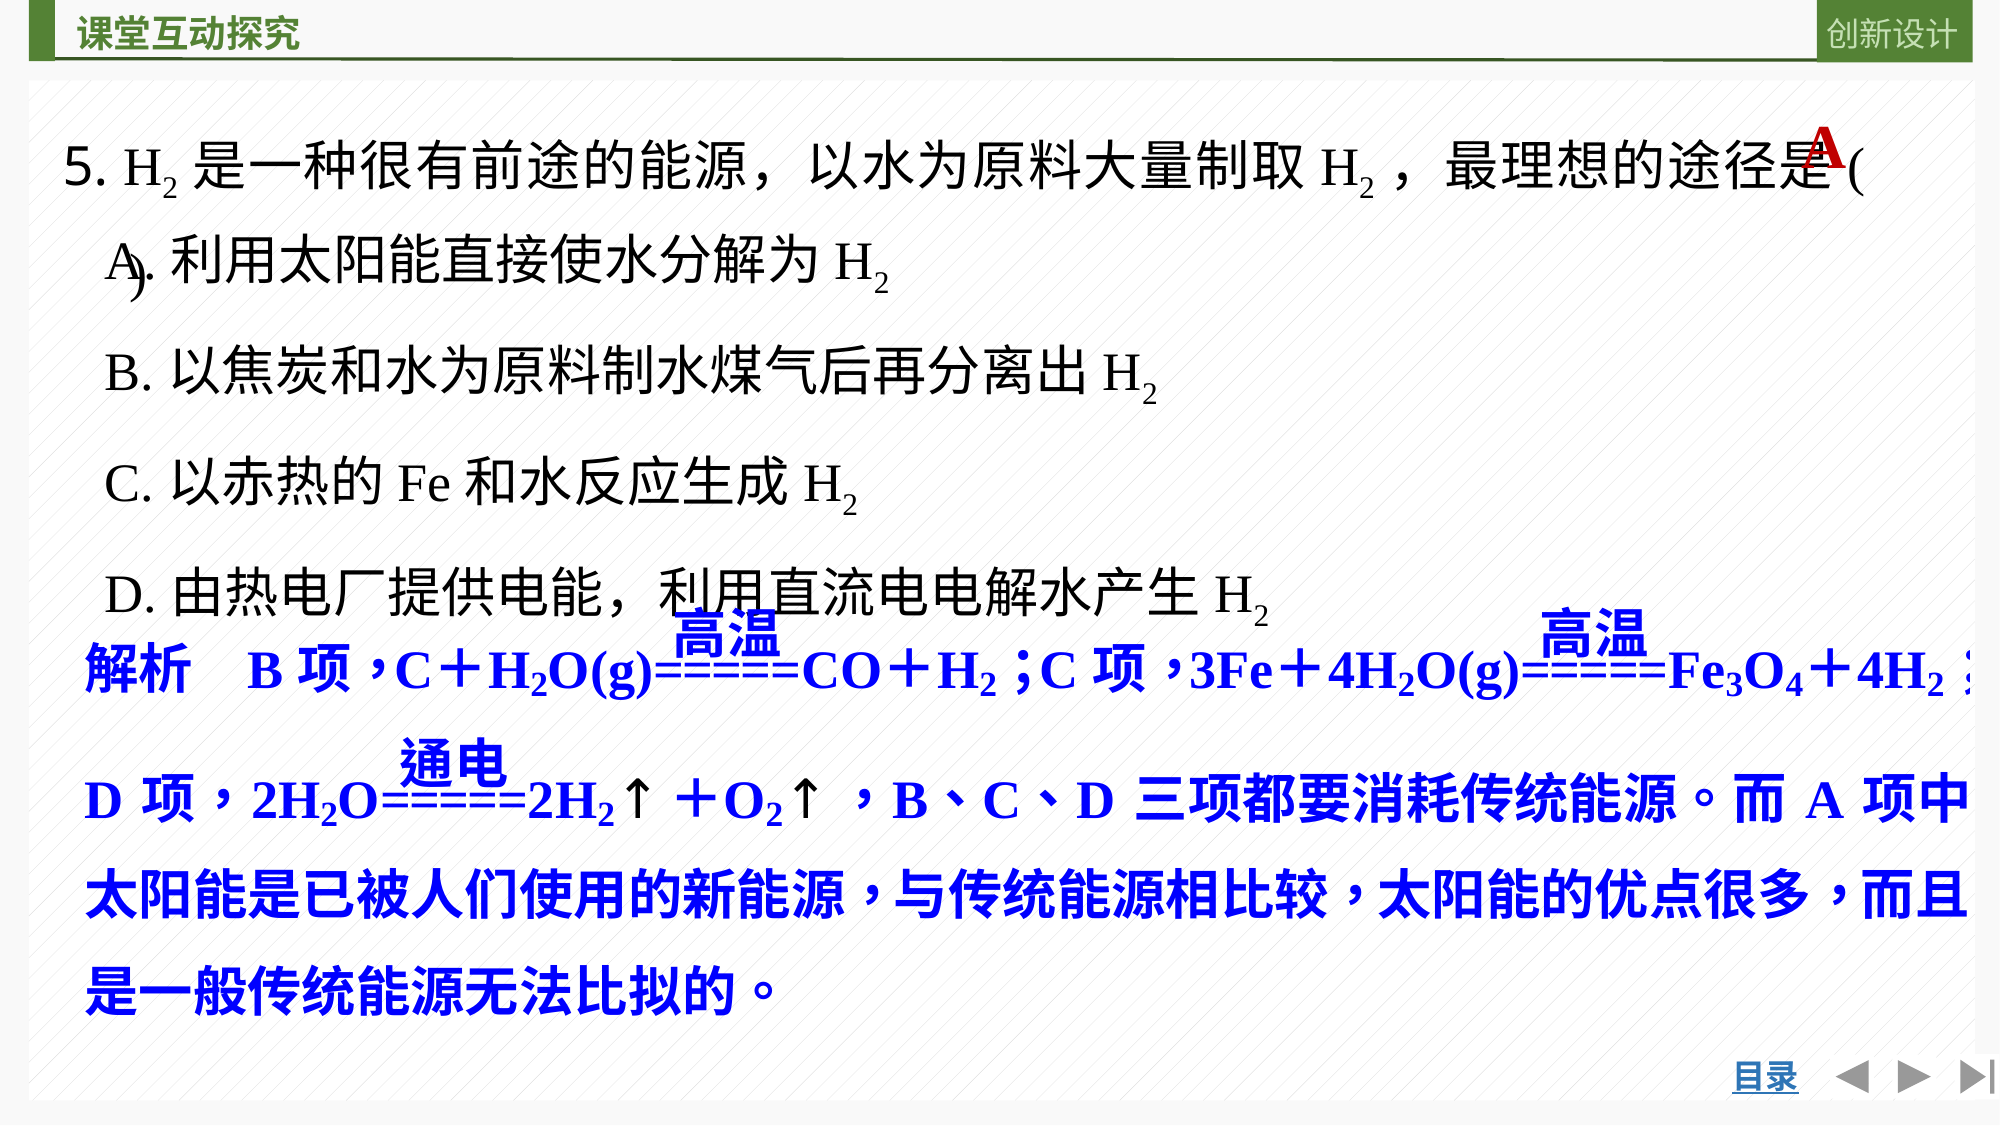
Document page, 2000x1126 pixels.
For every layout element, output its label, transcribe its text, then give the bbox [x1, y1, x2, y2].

text_box 5. H2是一种很有前途的能源，以水为原料大量制取H2，最理想的途径是( ) [42, 83, 1955, 313]
text_box A.利用太阳能直接使水分解为H2 B.以焦炭和水为原料制水煤气后再分离出H2 C.以赤热的Fe和水反应生成H2 D.由热电厂提供电能，利用直流电电解水产生H2 [84, 178, 1955, 587]
text_box A [1786, 98, 1855, 188]
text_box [84, 587, 1970, 1042]
